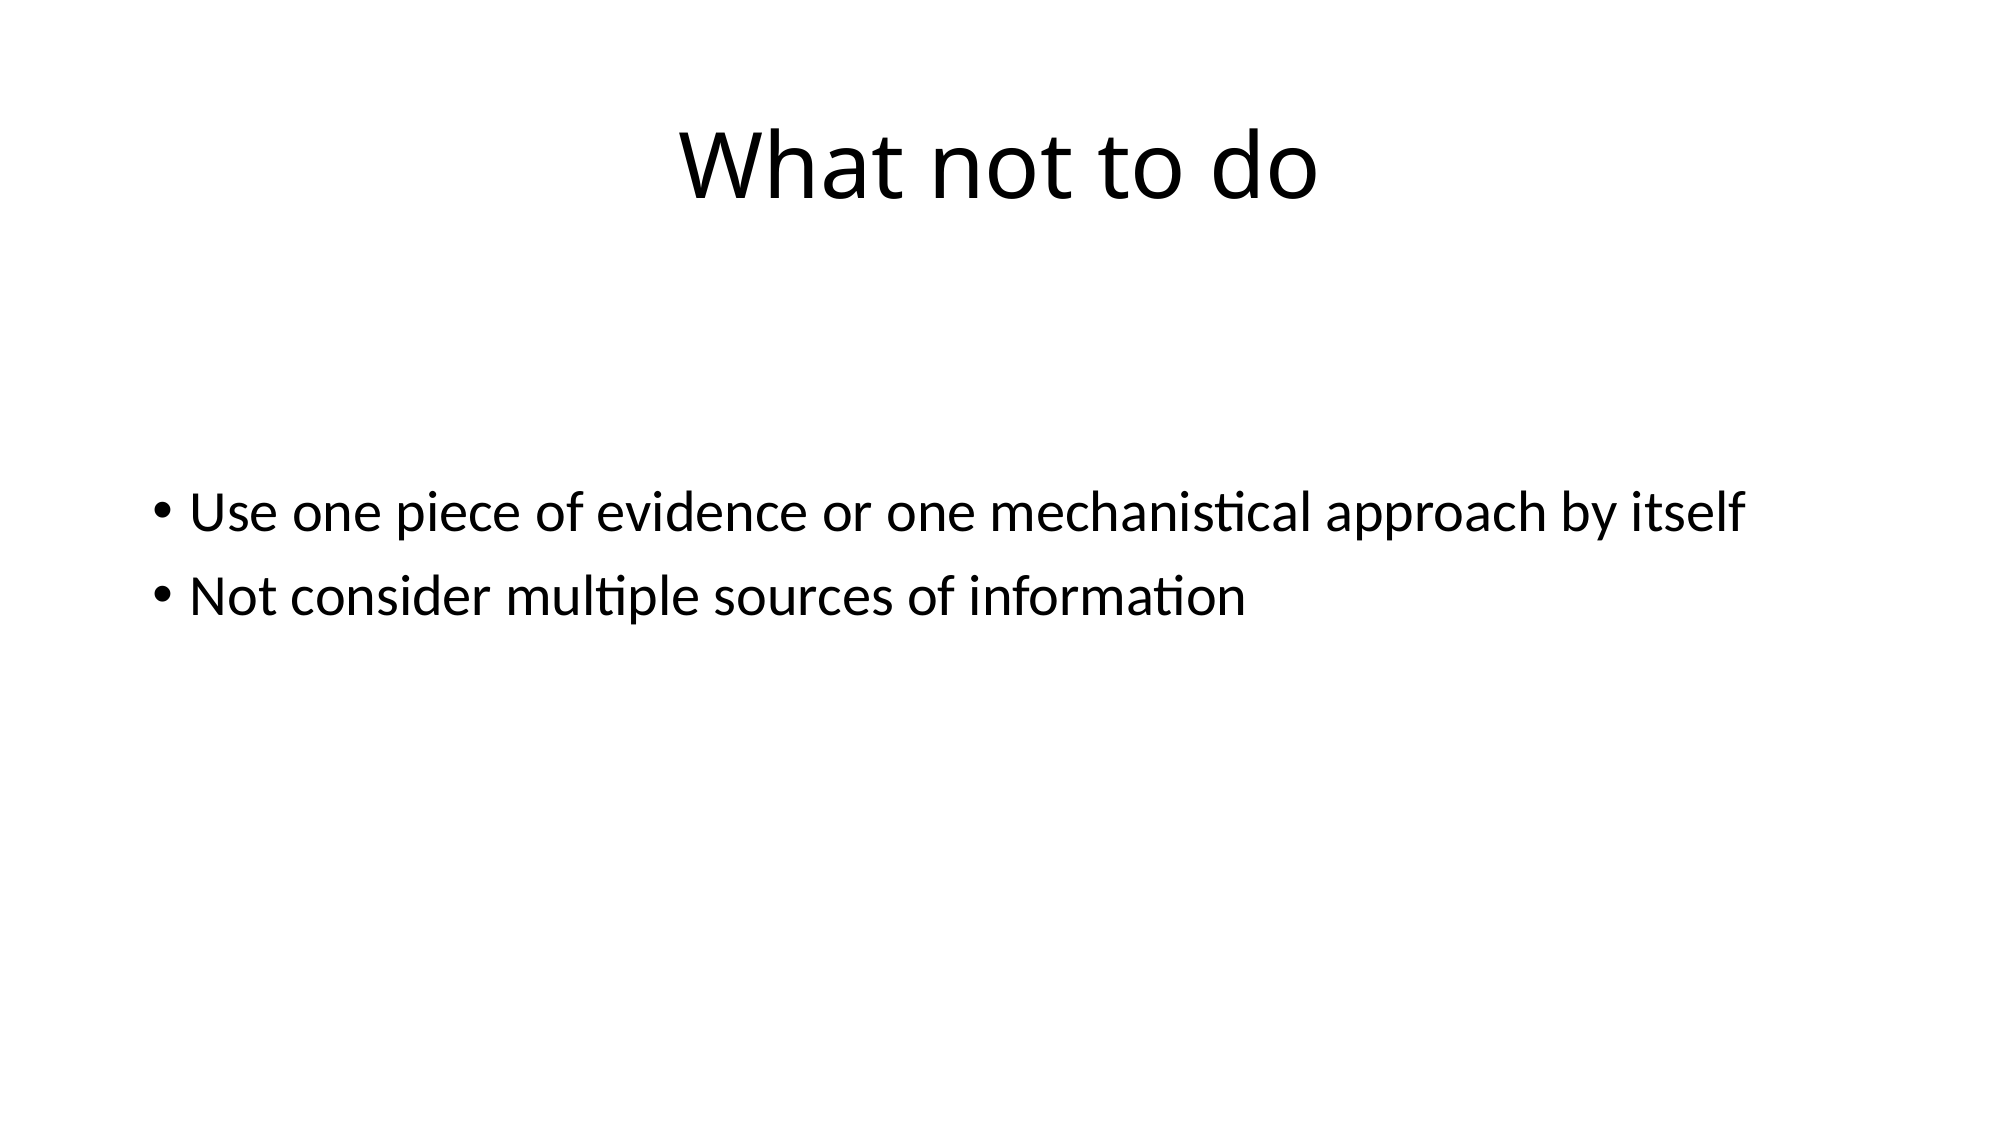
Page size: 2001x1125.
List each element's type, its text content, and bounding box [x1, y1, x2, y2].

title What not to do [137, 59, 1863, 278]
list Use one piece of evidence or one mechanistical approach by itself Not consider multiple sources of information [137, 299, 1863, 1014]
